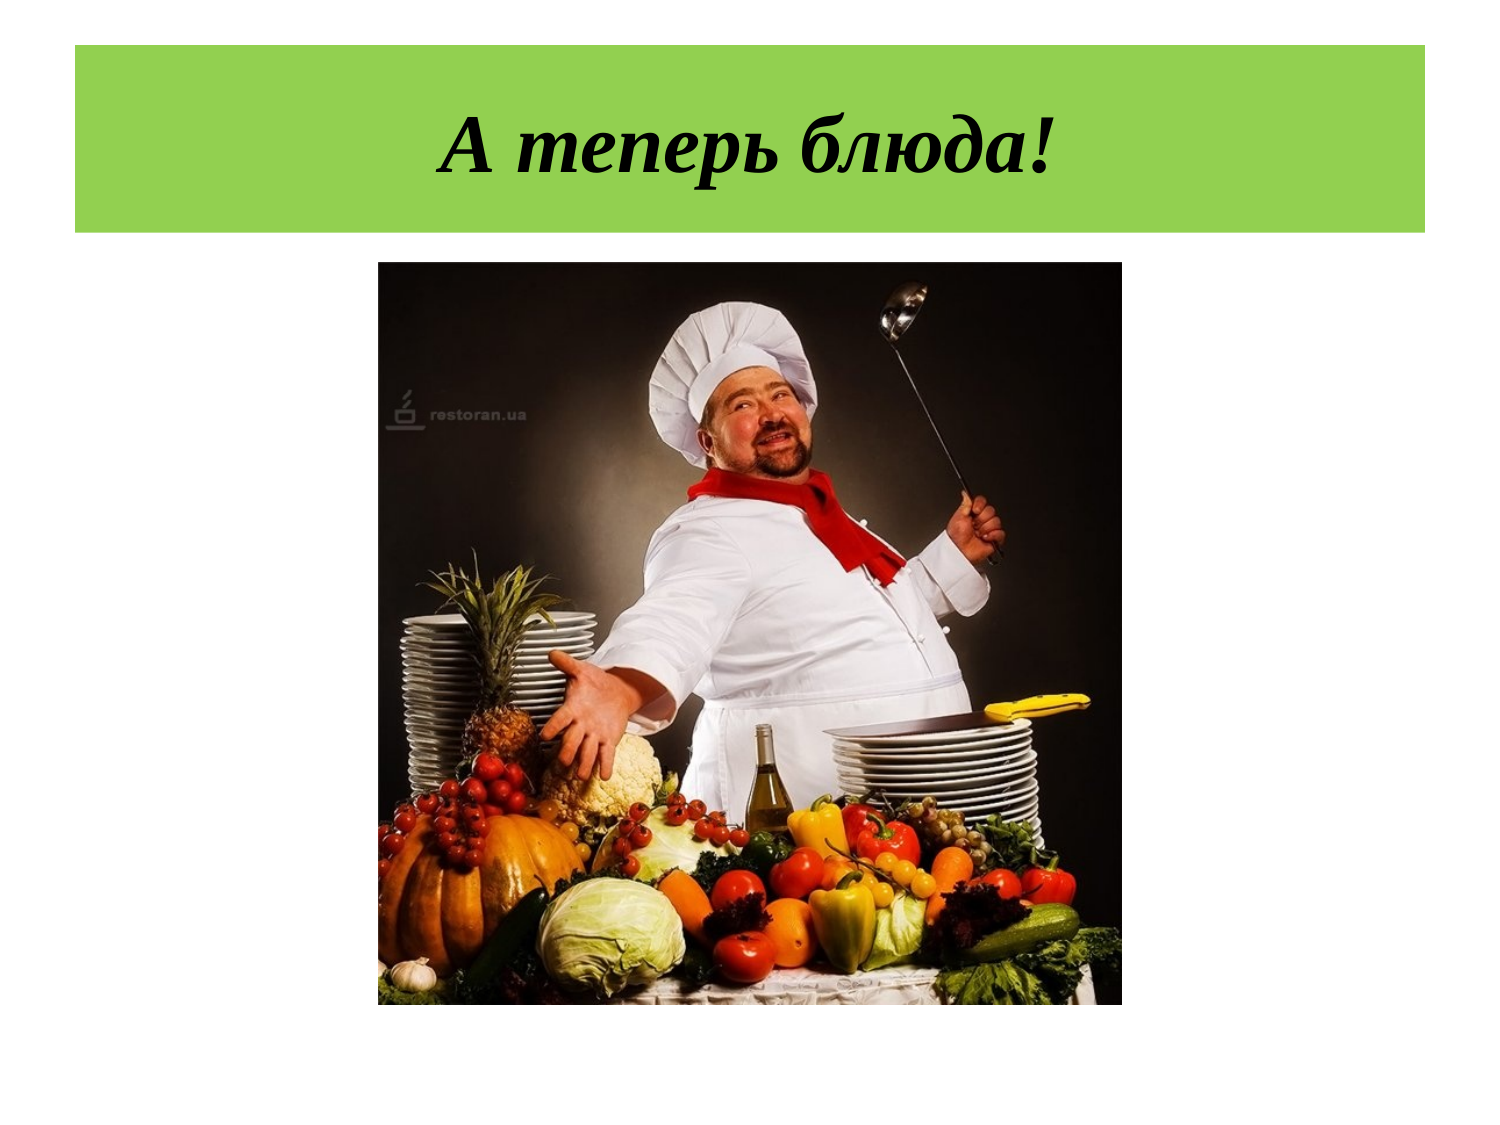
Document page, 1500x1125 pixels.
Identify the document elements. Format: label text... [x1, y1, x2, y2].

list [378, 262, 1122, 1006]
title А теперь блюда! [75, 45, 1425, 233]
